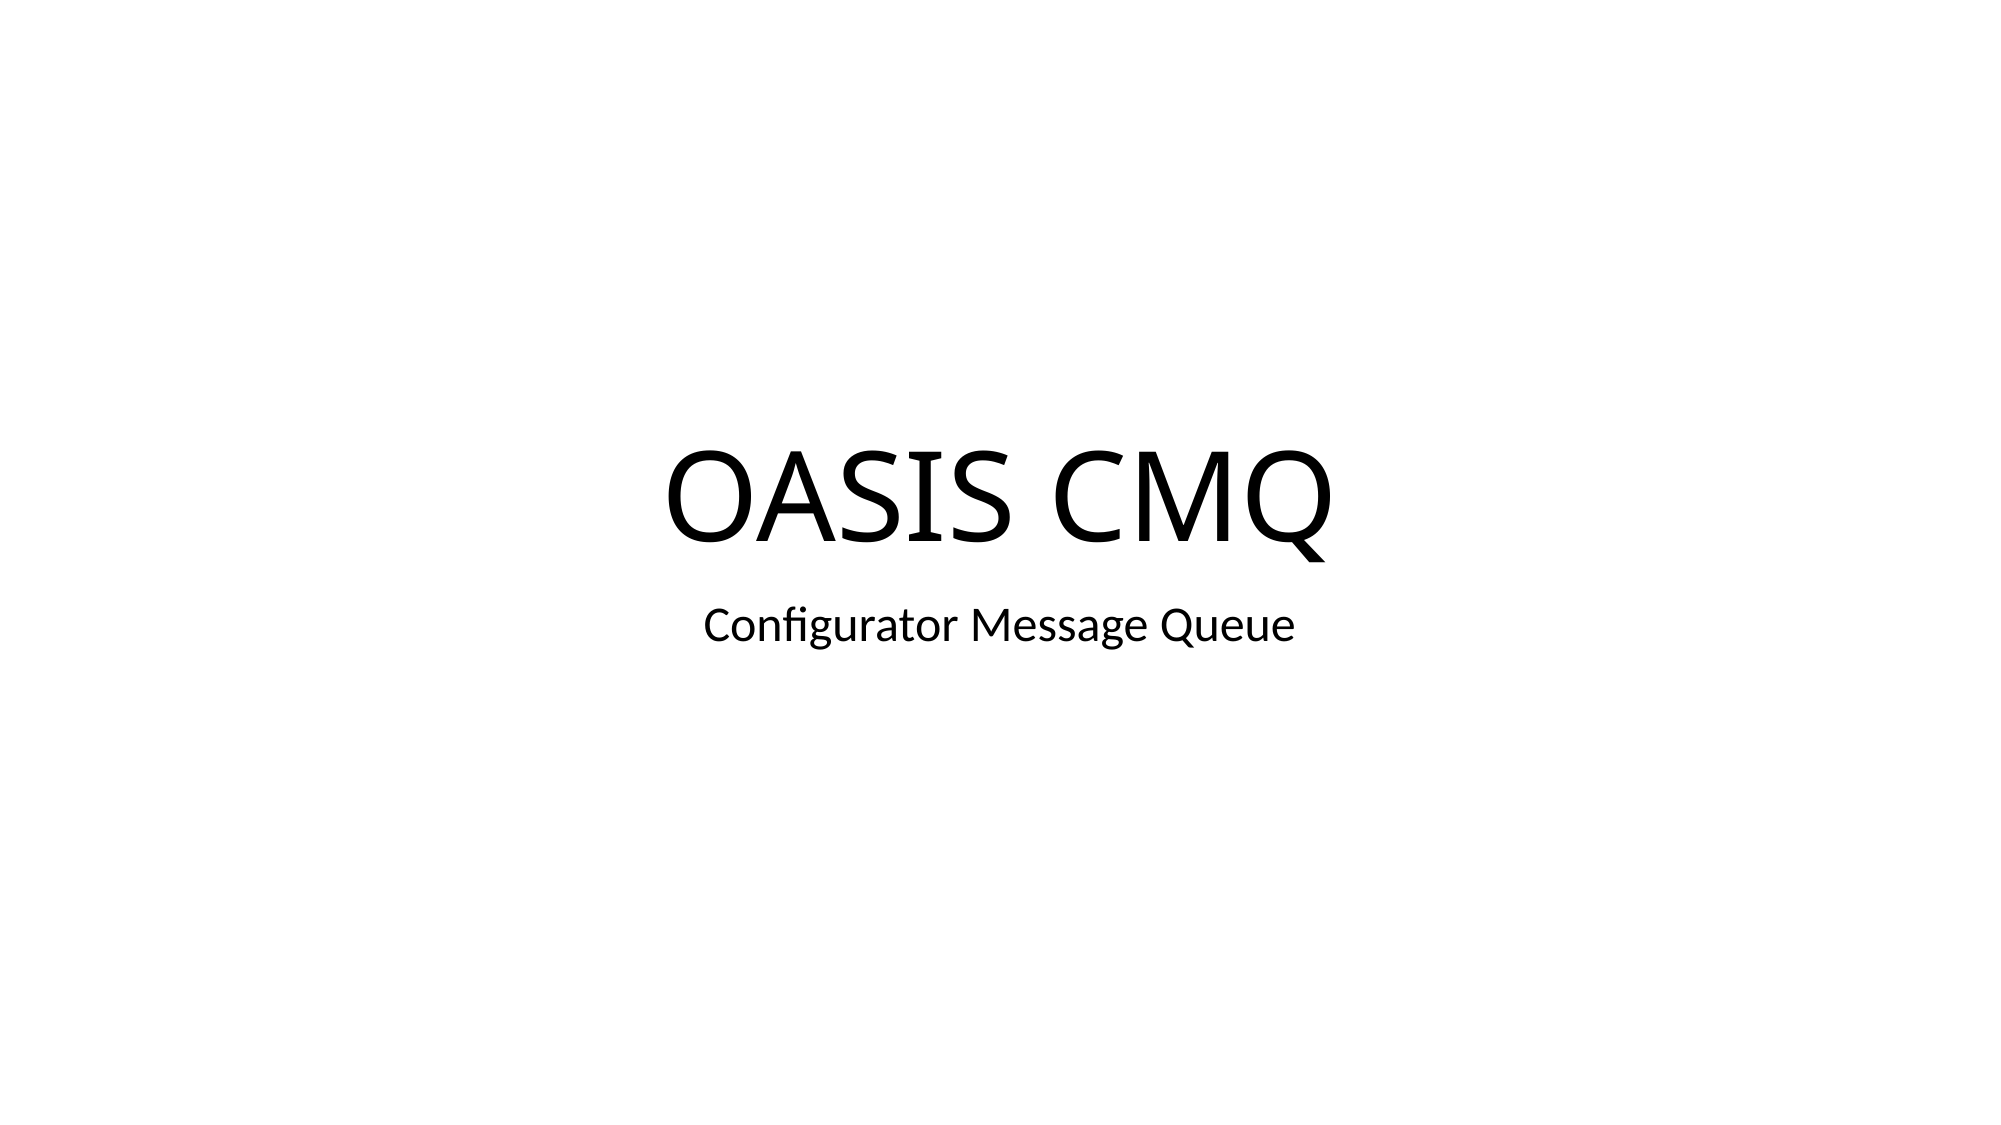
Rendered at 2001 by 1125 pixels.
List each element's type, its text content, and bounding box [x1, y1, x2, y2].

subtitle Configurator Message Queue [249, 590, 1750, 863]
title OASIS CMQ [249, 184, 1750, 576]
